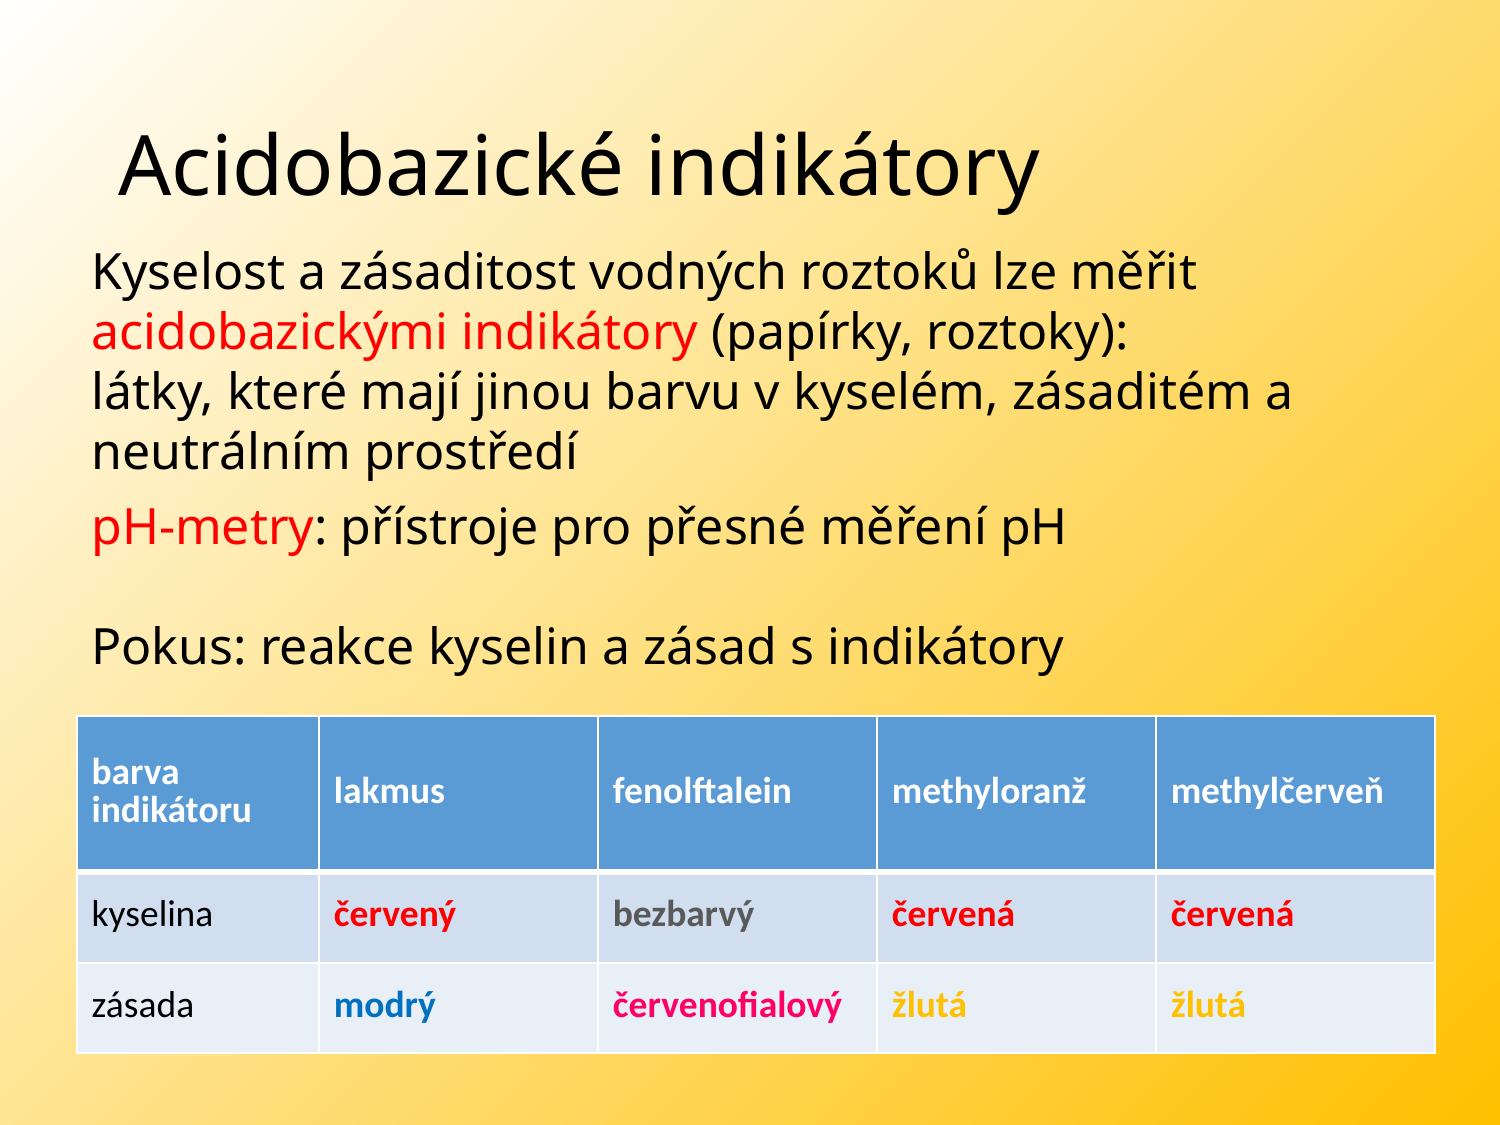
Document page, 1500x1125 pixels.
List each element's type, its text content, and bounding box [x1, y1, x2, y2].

table_header lakmus [320, 728, 597, 869]
table_cell červený [320, 875, 597, 962]
table_cell kyselina [78, 875, 318, 962]
table_header methyloranž [878, 728, 1155, 869]
table_header fenolftalein [599, 728, 876, 869]
title Acidobazické indikátory [103, 59, 1397, 278]
table_cell modrý [320, 964, 597, 1052]
table_cell zásada [78, 964, 318, 1052]
table_cell bezbarvý [599, 875, 876, 962]
table_header methylčerveň [1157, 717, 1434, 869]
table_cell červenofialový [599, 964, 876, 1052]
table_cell červená [1157, 875, 1434, 962]
table_cell žlutá [1157, 964, 1434, 1052]
text_box Kyselost a zásaditost vodných roztoků lze měřit acidobazickými indikátory (papírky, roztoky): látky, které mají jinou barvu v kyselém, zásaditém a neutrálním prostředí pH-metry: přístroje pro přesné měření pH Pokus: reakce kyselin a zásad s indikátory [76, 231, 1365, 728]
table_cell žlutá [878, 964, 1155, 1052]
table_cell červená [878, 875, 1155, 962]
table_header barva indikátoru [78, 728, 318, 869]
